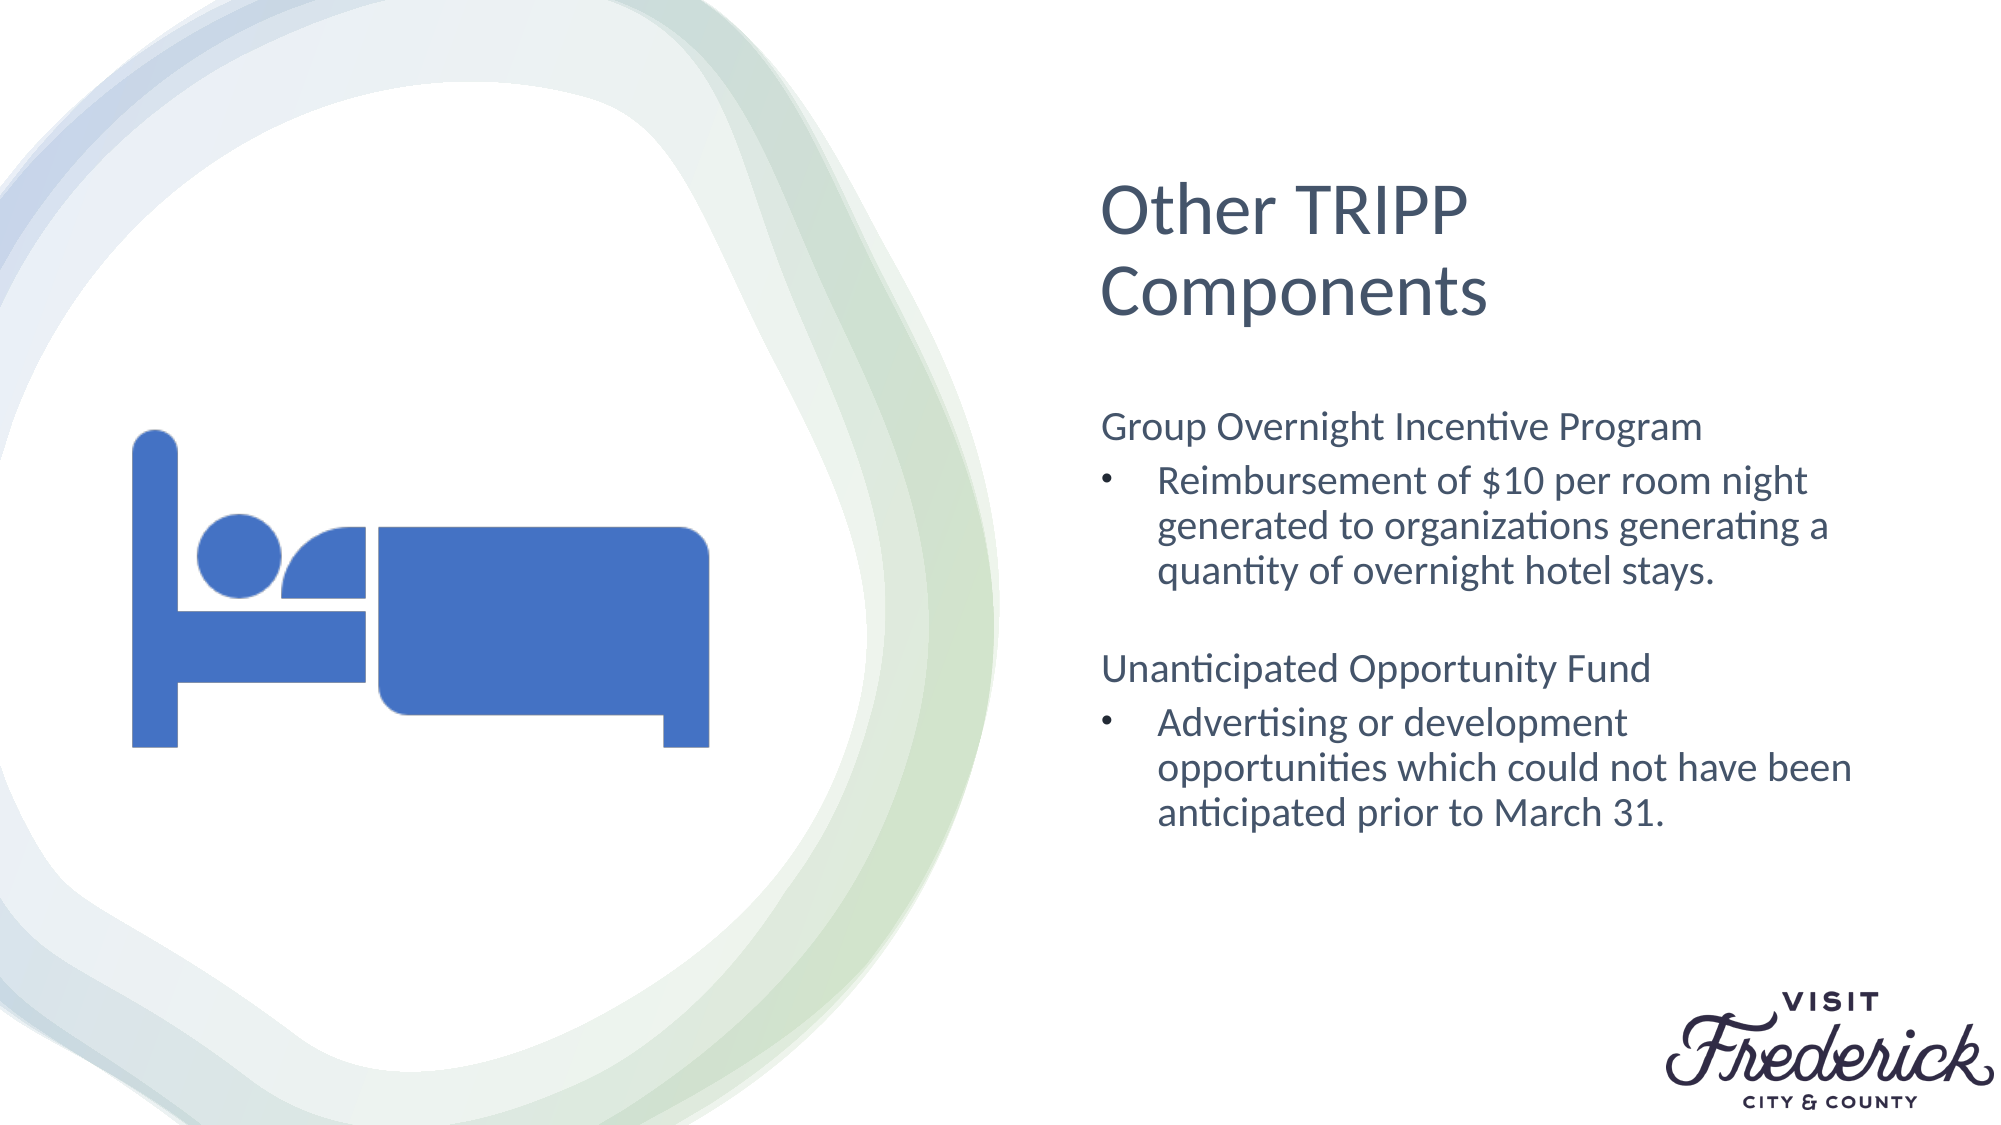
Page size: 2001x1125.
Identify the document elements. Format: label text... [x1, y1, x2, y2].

title Other TRIPP Components [1085, 131, 1868, 371]
list Group Overnight Incentive Program Reimbursement of $10 per room night generated to organizations generating a quantity of overnight hotel stays. Unanticipated Opportunity Fund Advertising or development opportunities which could not have been anticipated prior to March 31. [1086, 397, 1868, 948]
picture [1666, 991, 1994, 1110]
picture [110, 278, 732, 900]
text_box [0, 0, 1000, 1125]
text_box [1000, 0, 2000, 1125]
